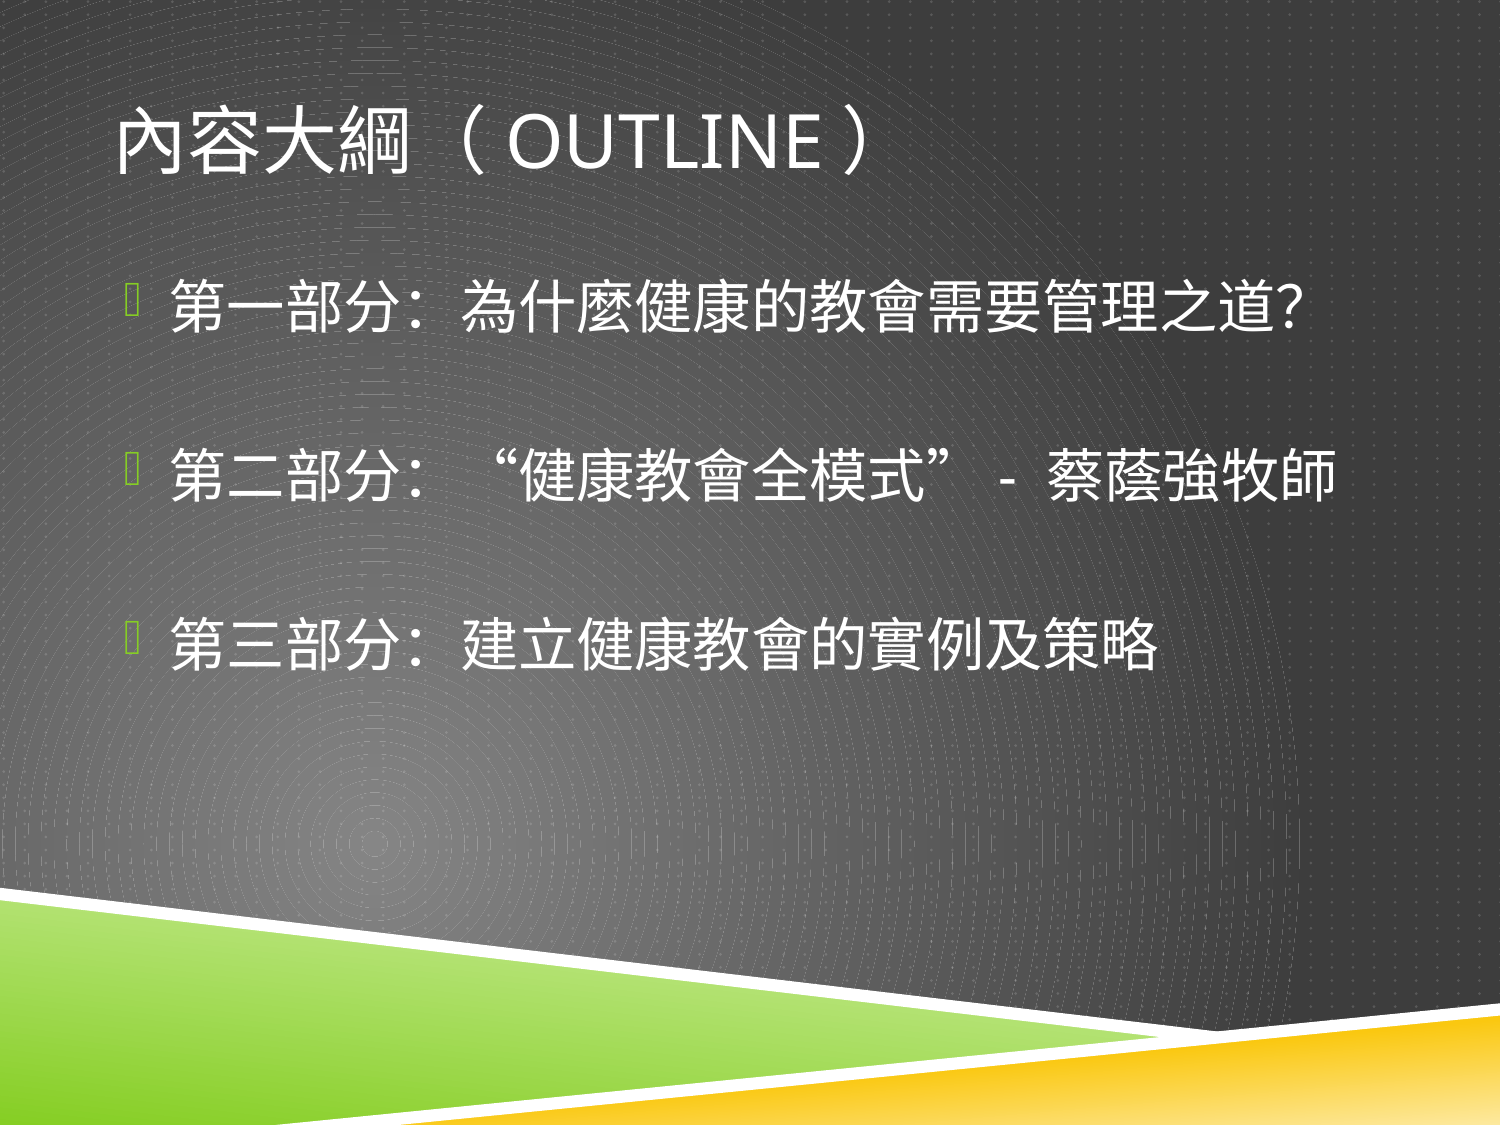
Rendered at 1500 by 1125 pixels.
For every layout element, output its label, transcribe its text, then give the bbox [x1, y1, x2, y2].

title 內容大綱（Outline） [112, 45, 1388, 233]
list 第一部分：為什麼健康的教會需要管理之道？ 第二部分：“健康教會全模式”- 蔡蔭強牧師 第三部分：建立健康教會的實例及策略 [112, 262, 1388, 875]
